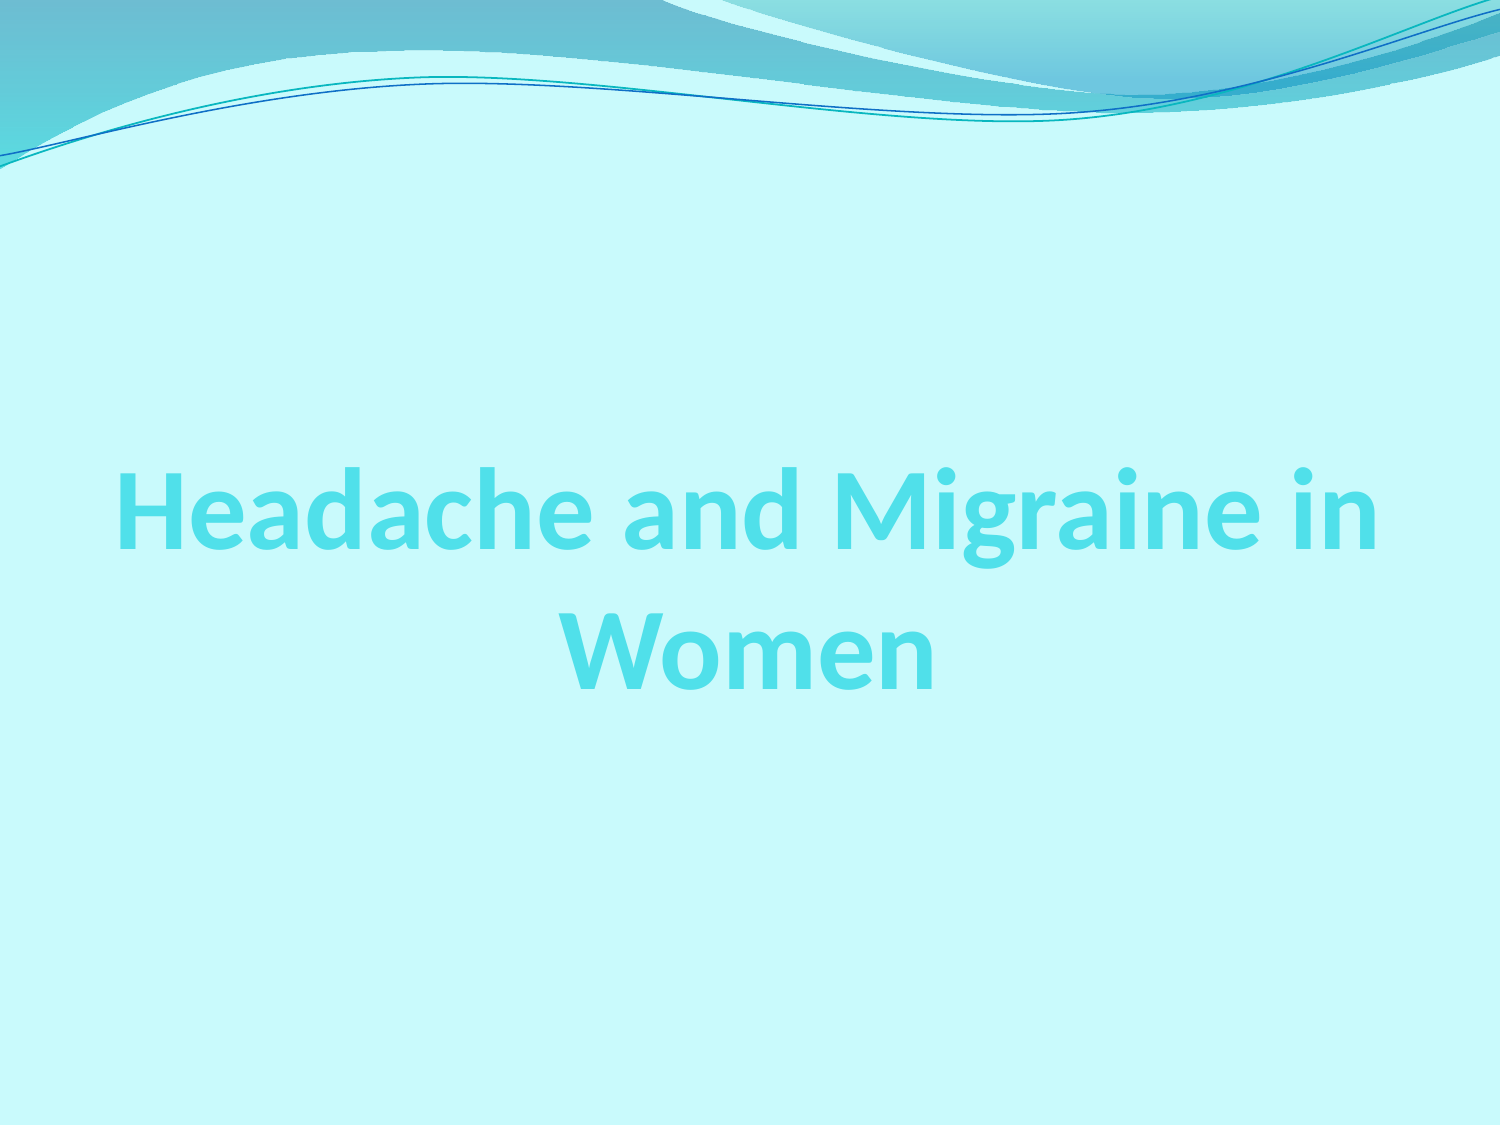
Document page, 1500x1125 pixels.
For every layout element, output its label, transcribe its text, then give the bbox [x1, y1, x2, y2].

title Headache and Migraine in Women [106, 412, 1394, 713]
